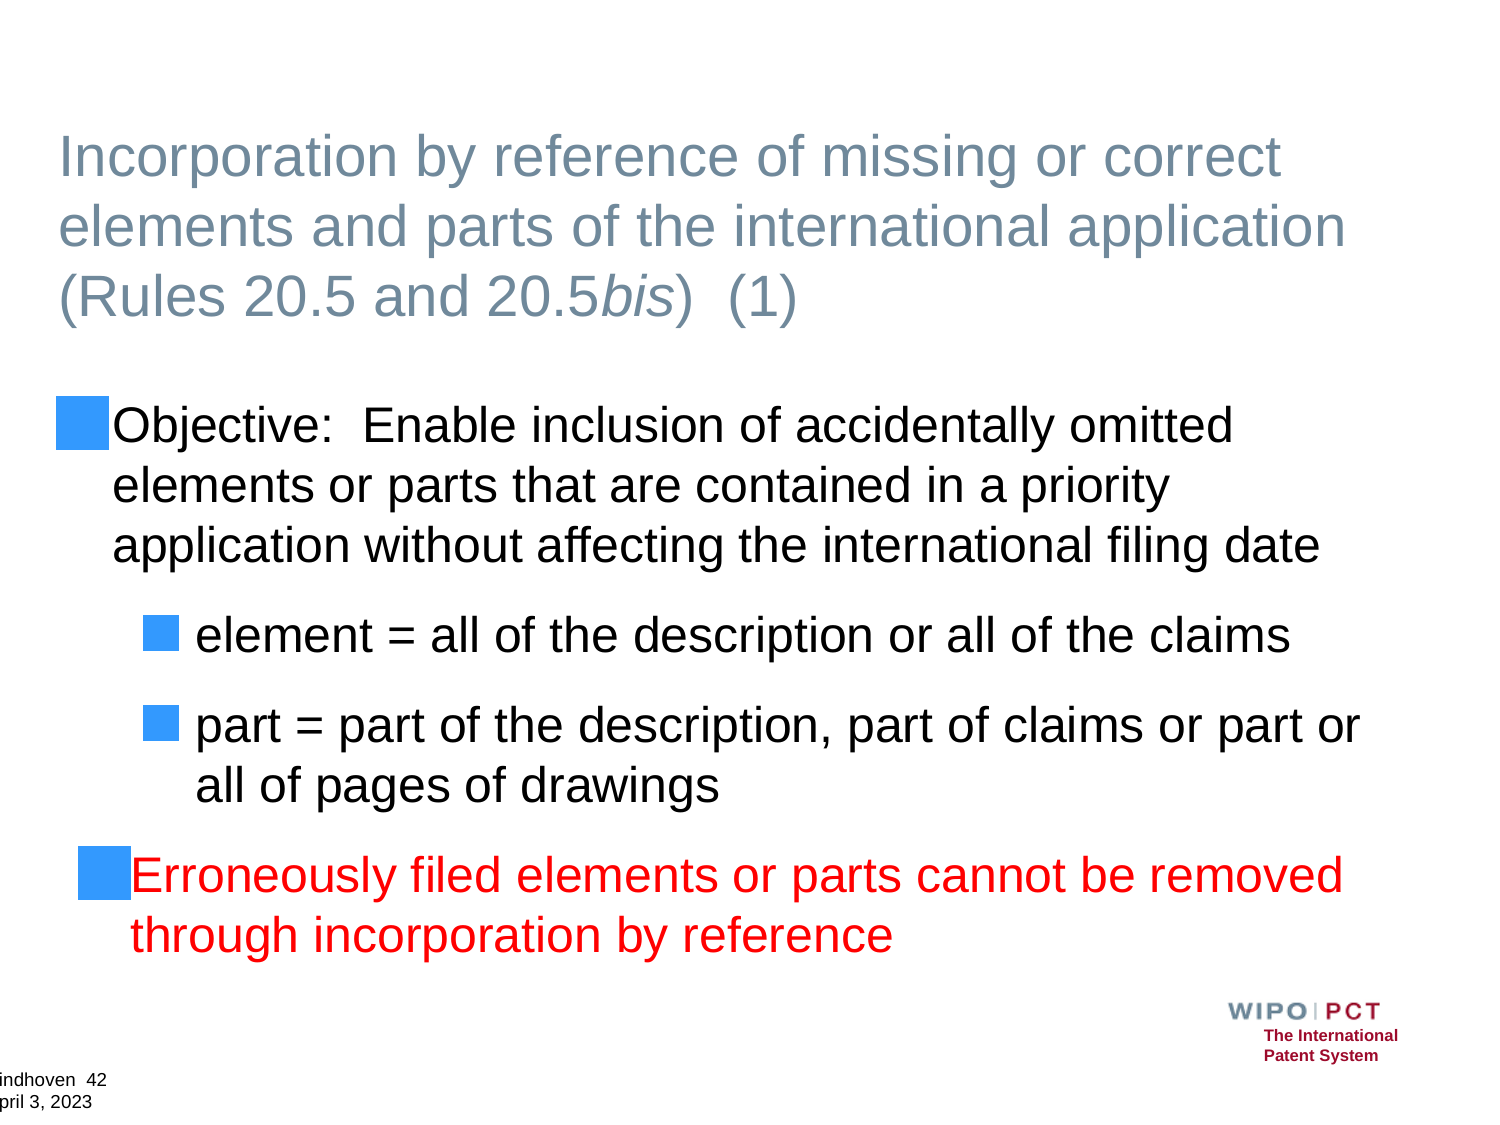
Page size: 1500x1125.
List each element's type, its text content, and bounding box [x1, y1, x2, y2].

picture [143, 705, 179, 741]
picture [56, 396, 109, 450]
picture [143, 615, 179, 651]
list Objective: Enable inclusion of accidentally omitted elements or parts that are contained in a priority application without affecting the international filing date element = all of the description or all of the claims part = part of the description, part of claims or part or all of pages of drawings Erroneously filed elements or parts cannot be removed through incorporation by reference [41, 385, 1410, 1105]
picture [78, 846, 131, 900]
title Incorporation by reference of missing or correct elements and parts of the international application (Rules 20.5 and 20.5bis) (1) [43, 45, 1481, 401]
